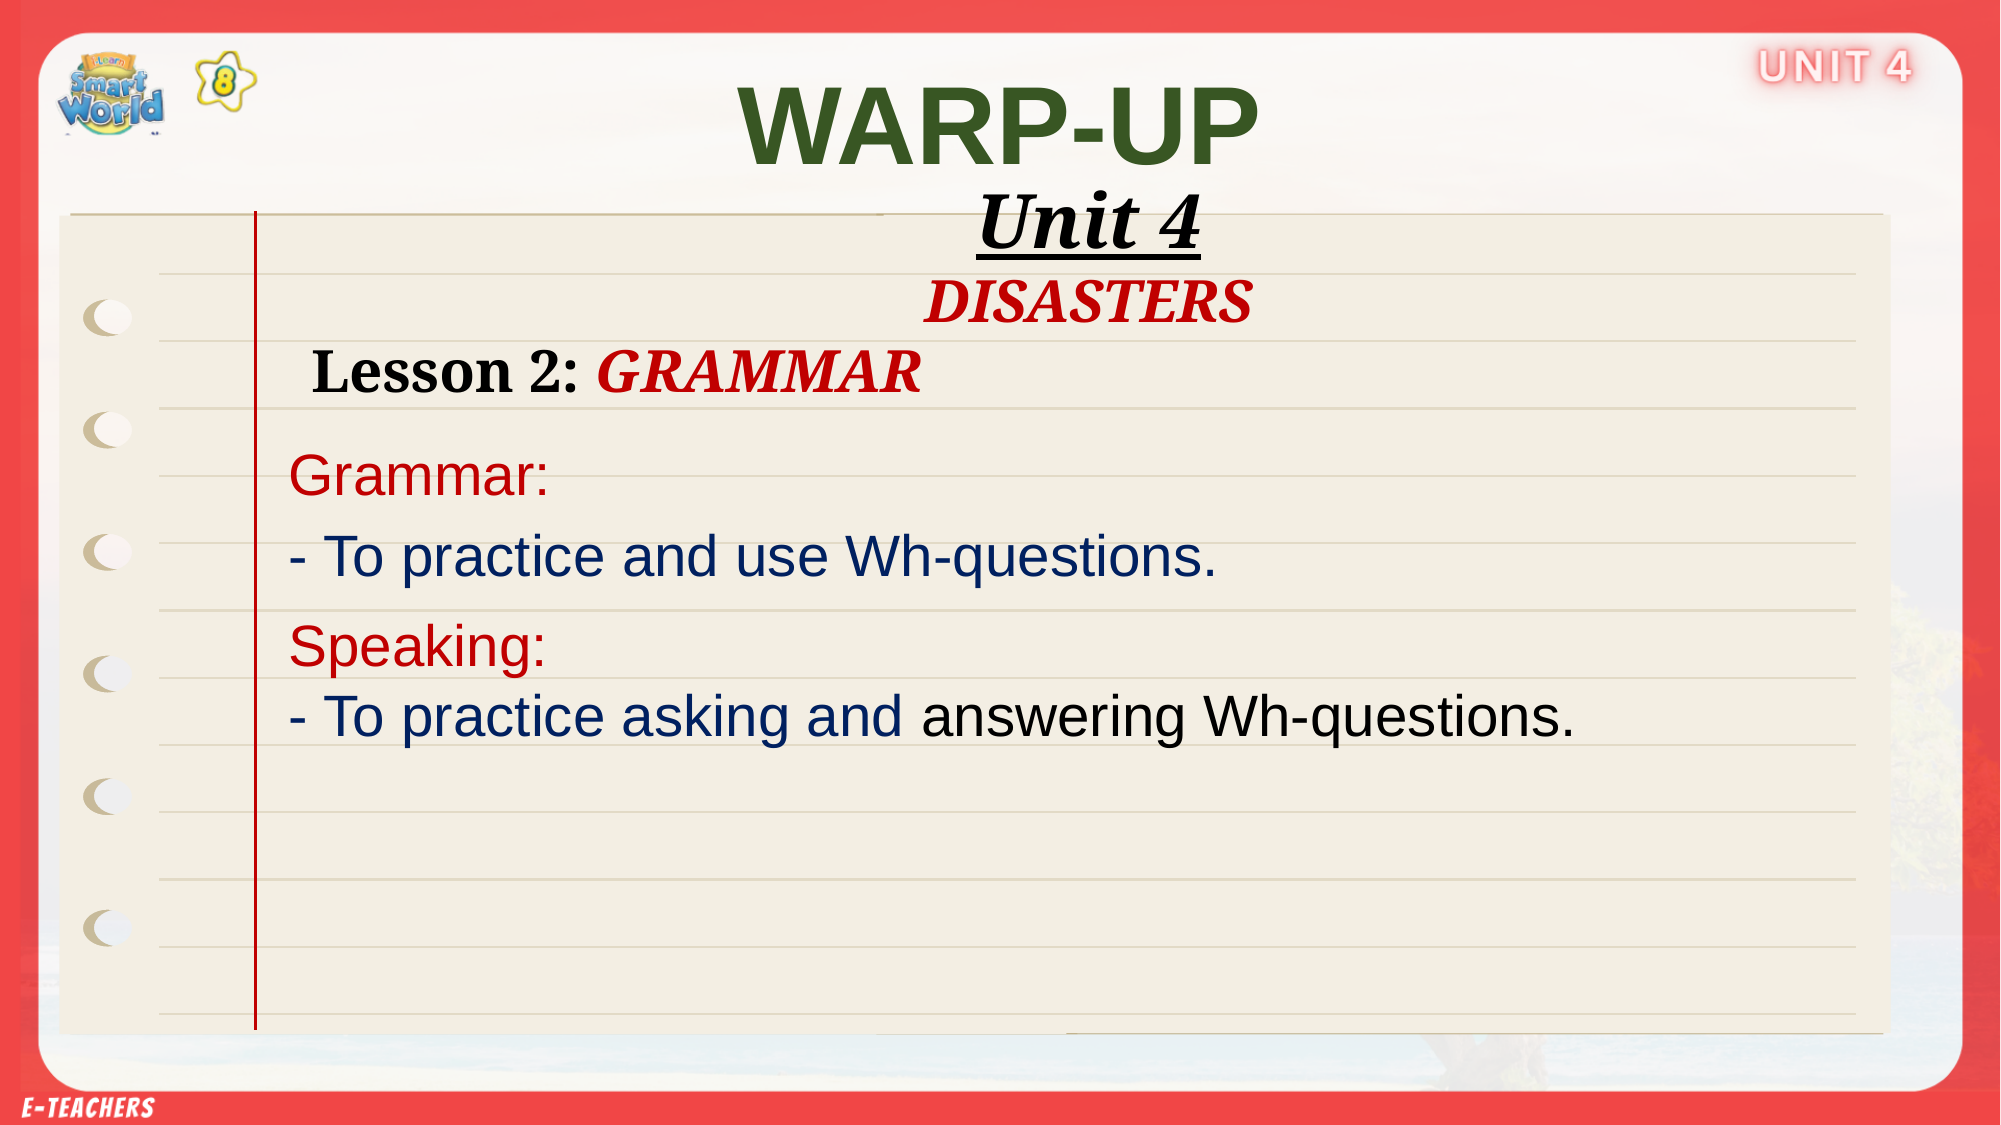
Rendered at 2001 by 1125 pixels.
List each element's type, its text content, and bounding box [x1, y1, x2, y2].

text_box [59, 211, 1891, 1035]
text_box WARP-UP [615, 48, 1385, 193]
picture [0, 0, 2001, 1125]
text_box Unit 4 DISASTERS Lesson 2: GRAMMAR [220, 166, 1957, 501]
